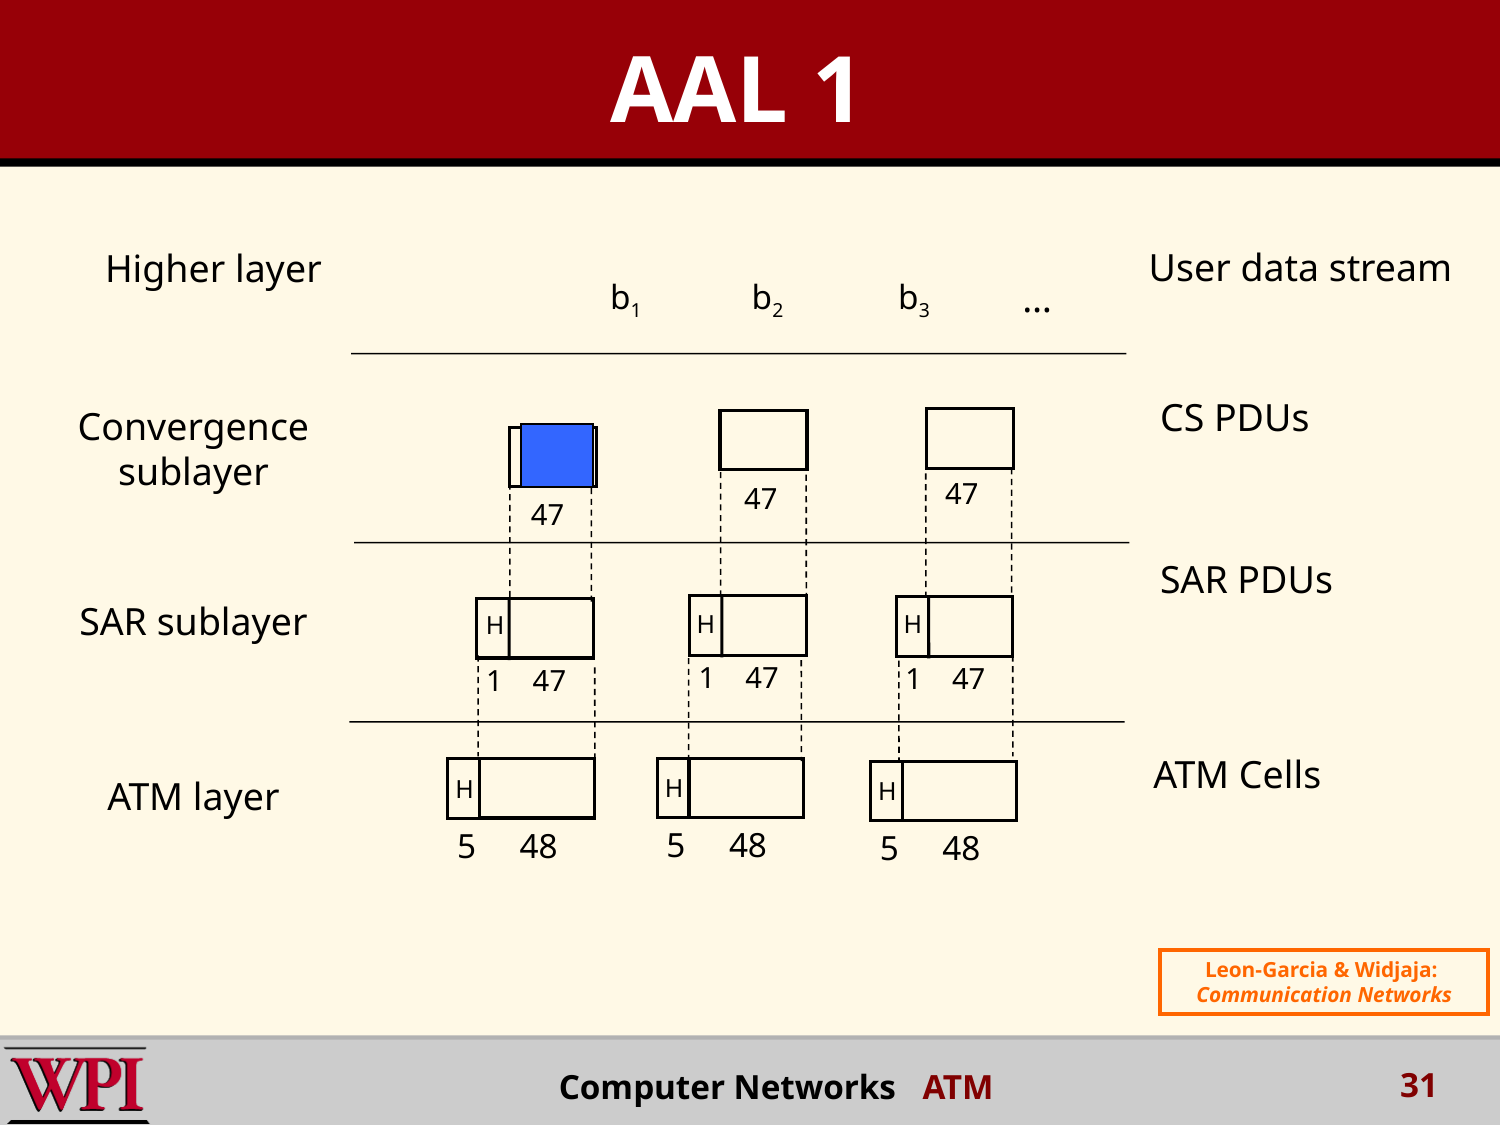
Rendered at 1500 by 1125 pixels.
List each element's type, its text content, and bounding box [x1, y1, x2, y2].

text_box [926, 408, 1014, 519]
text_box Leon-Garcia & Widjaja: Communication Networks [1160, 949, 1489, 1015]
text_box CS PDUs [1145, 386, 1325, 447]
text_box SAR PDUs [1145, 548, 1348, 608]
text_box b1 b2 b3 [595, 264, 961, 331]
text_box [649, 757, 804, 873]
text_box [440, 758, 595, 873]
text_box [509, 426, 597, 540]
footer Computer Networks ATM [229, 1058, 1323, 1107]
text_box User data stream [1134, 236, 1468, 297]
text_box ATM Cells [1138, 743, 1337, 804]
slide_number 31 [1344, 1056, 1495, 1125]
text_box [686, 595, 807, 703]
picture [0, 167, 1500, 1035]
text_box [719, 409, 808, 524]
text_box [893, 596, 1014, 704]
text_box … [997, 267, 1078, 327]
text_box Higher layer [90, 237, 337, 298]
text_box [862, 760, 1018, 876]
text_box ATM layer [32, 765, 355, 825]
picture [0, 1040, 1500, 1125]
text_box SAR sublayer [32, 590, 355, 650]
text_box AAL 1 [99, 23, 1375, 188]
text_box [474, 598, 594, 706]
picture [0, 0, 1500, 158]
text_box Convergence sublayer [32, 395, 355, 500]
